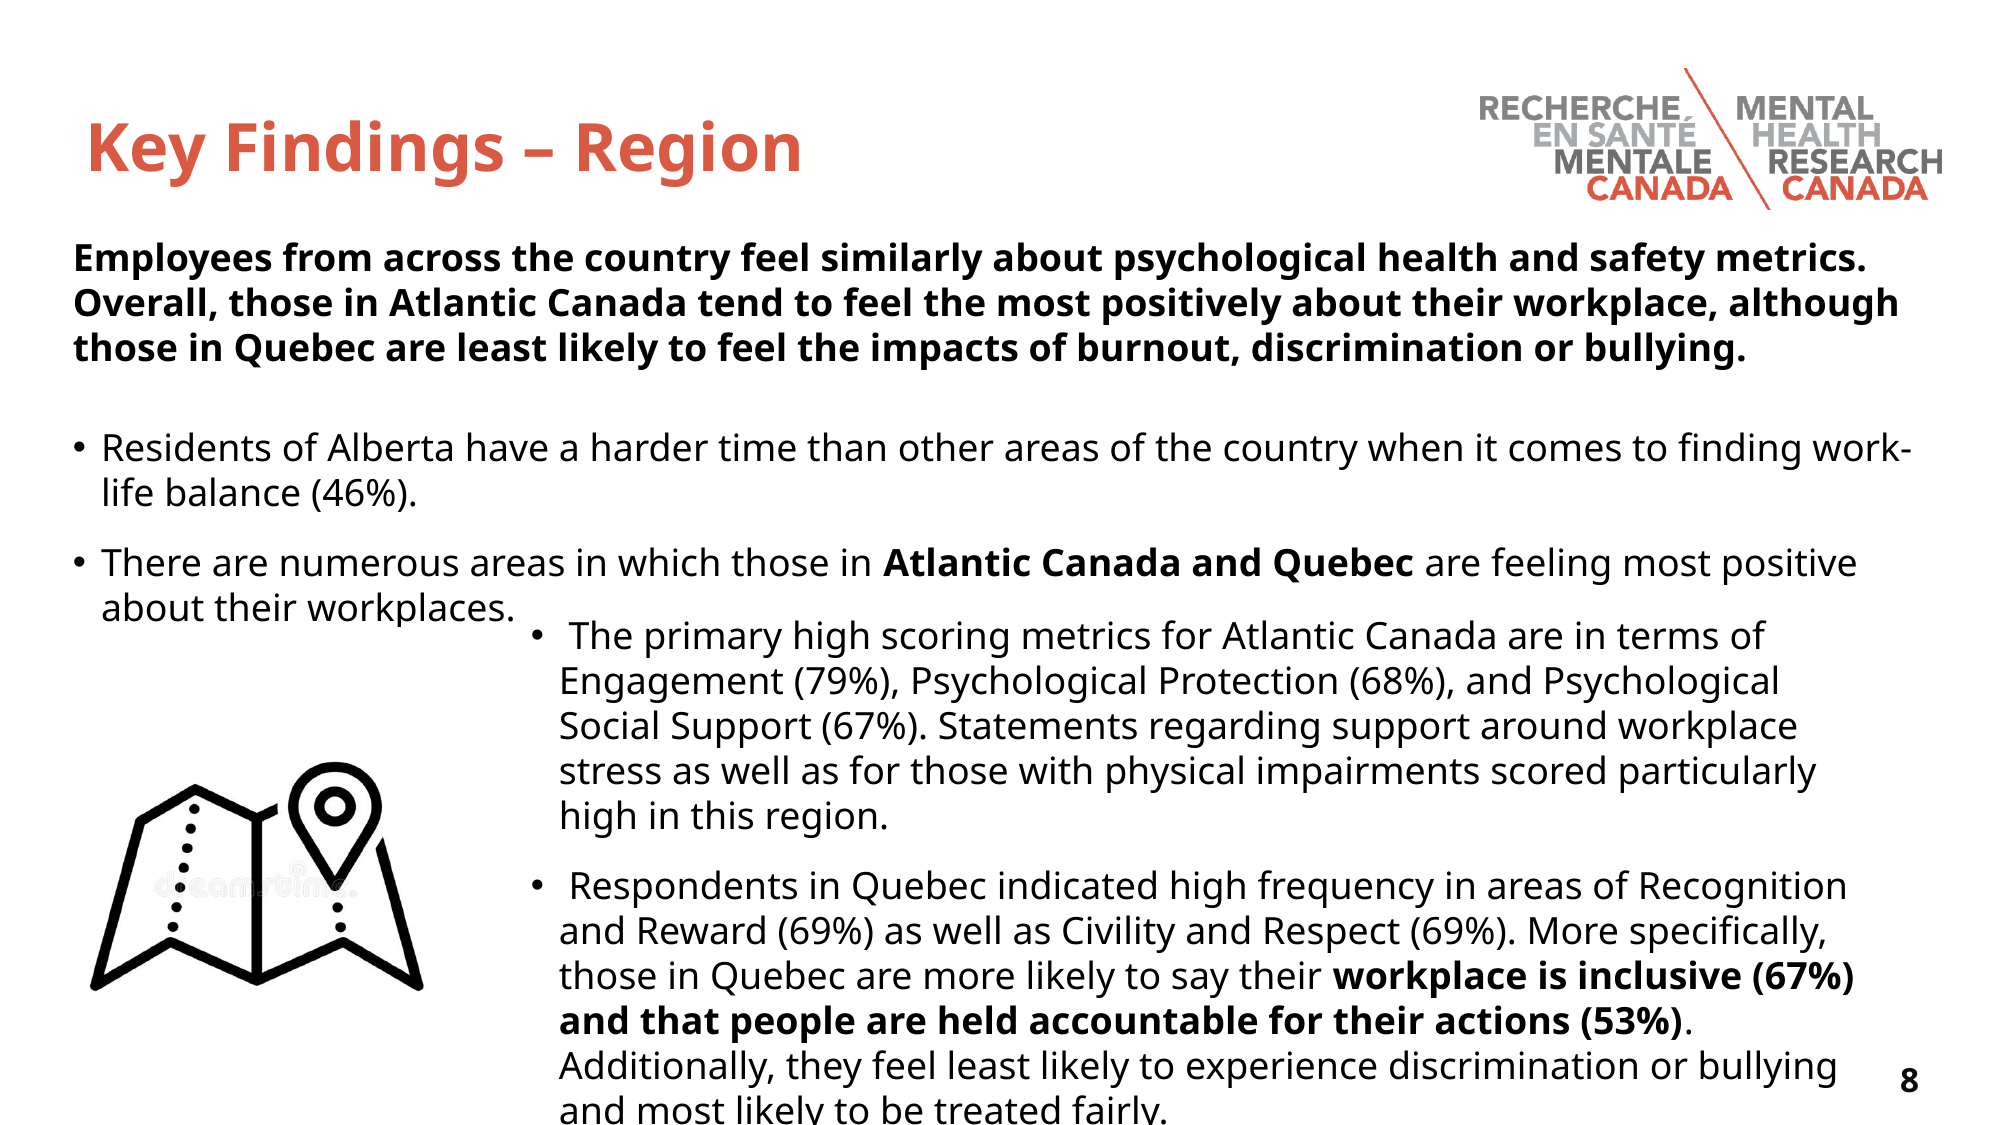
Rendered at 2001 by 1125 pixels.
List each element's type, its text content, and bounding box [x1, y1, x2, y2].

title Key Findings – Region [70, 94, 1657, 206]
picture [1480, 68, 1942, 210]
text_box Employees from across the country feel similarly about psychological health and safety metrics. Overall, those in Atlantic Canada tend to feel the most positively about their workplace, although those in Quebec are least likely to feel the impacts of burnout, discrimination or bullying. Residents of Alberta have a harder time than other areas of the country when it comes to finding work-life balance (46%). There are numerous areas in which those in Atlantic Canada and Quebec are feeling most positive about their workplaces. [58, 226, 1934, 637]
slide_number 8 [1884, 1052, 1934, 1112]
text_box The primary high scoring metrics for Atlantic Canada are in terms of Engagement (79%), Psychological Protection (68%), and Psychological Social Support (67%). Statements regarding support around workplace stress as well as for those with physical impairments scored particularly high in this region. Respondents in Quebec indicated high frequency in areas of Recognition and Reward (69%) as well as Civility and Respect (69%). More specifically, those in Quebec are more likely to say their workplace is inclusive (67%) and that people are held accountable for their actions (53%). Additionally, they feel least likely to experience discrimination or bullying and most likely to be treated fairly. [516, 604, 1884, 1125]
picture [0, 627, 516, 1125]
